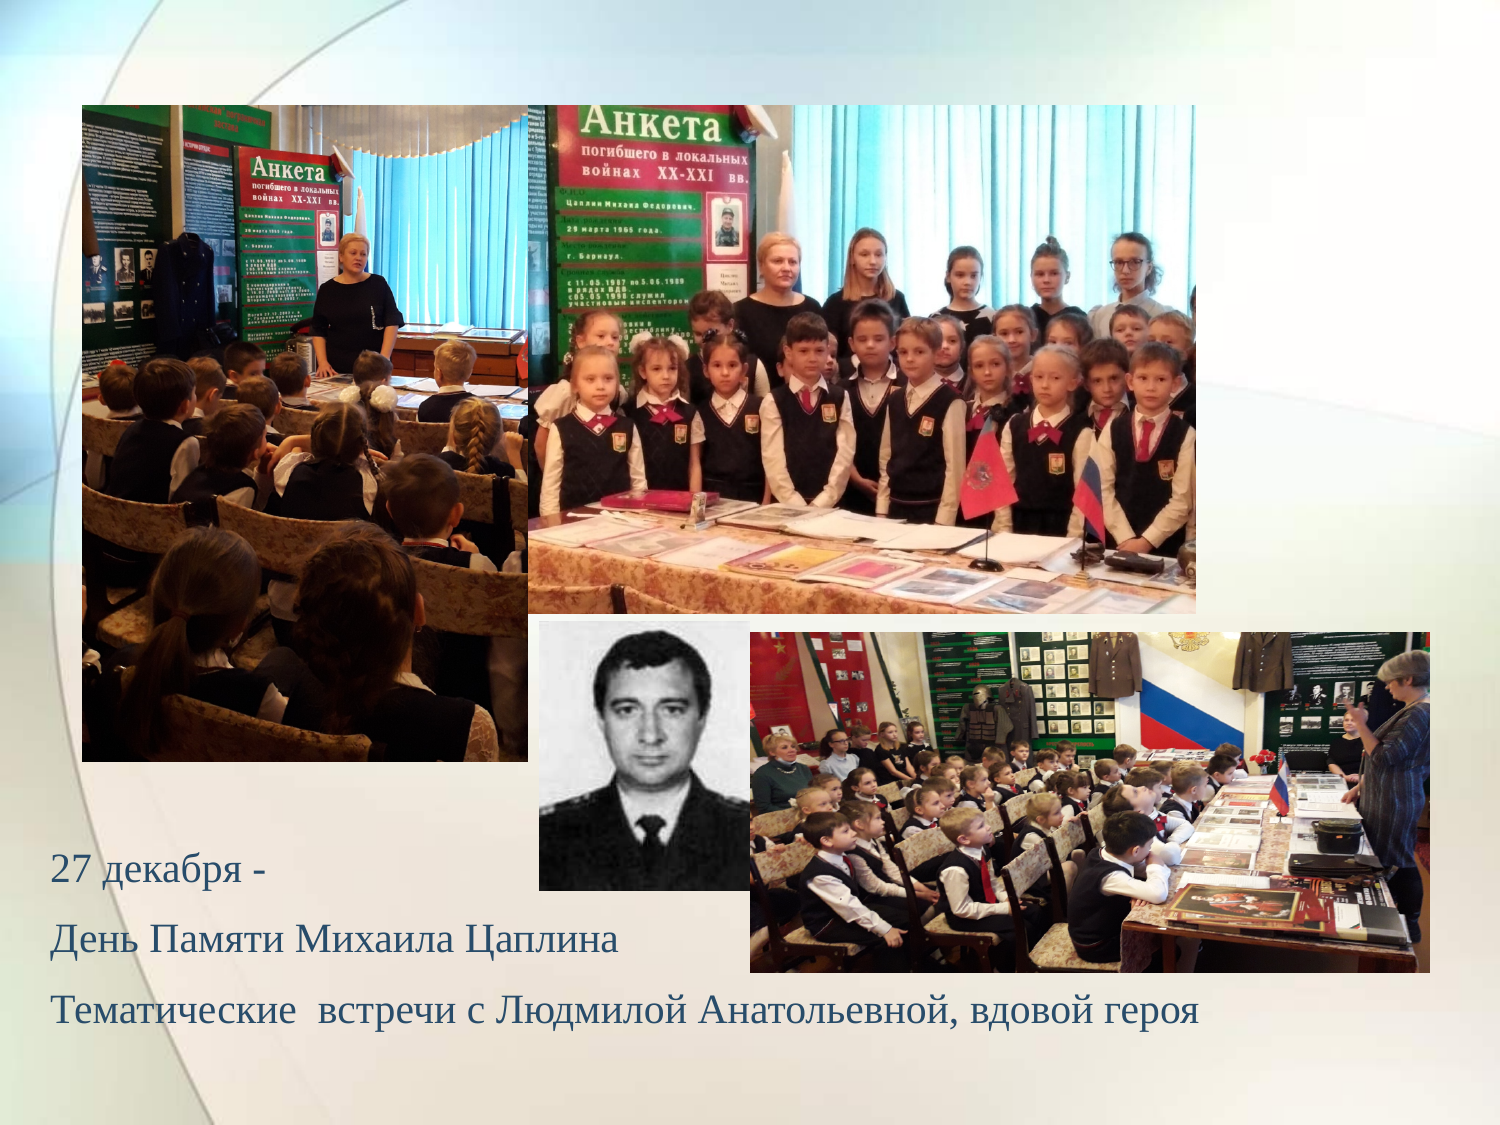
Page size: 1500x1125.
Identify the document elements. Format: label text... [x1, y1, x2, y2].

picture [0, 0, 1500, 1125]
list 27 декабря - День Памяти Михаила Цаплина Тематические встречи с Людмилой Анатольевной, вдовой героя [34, 820, 1466, 1091]
